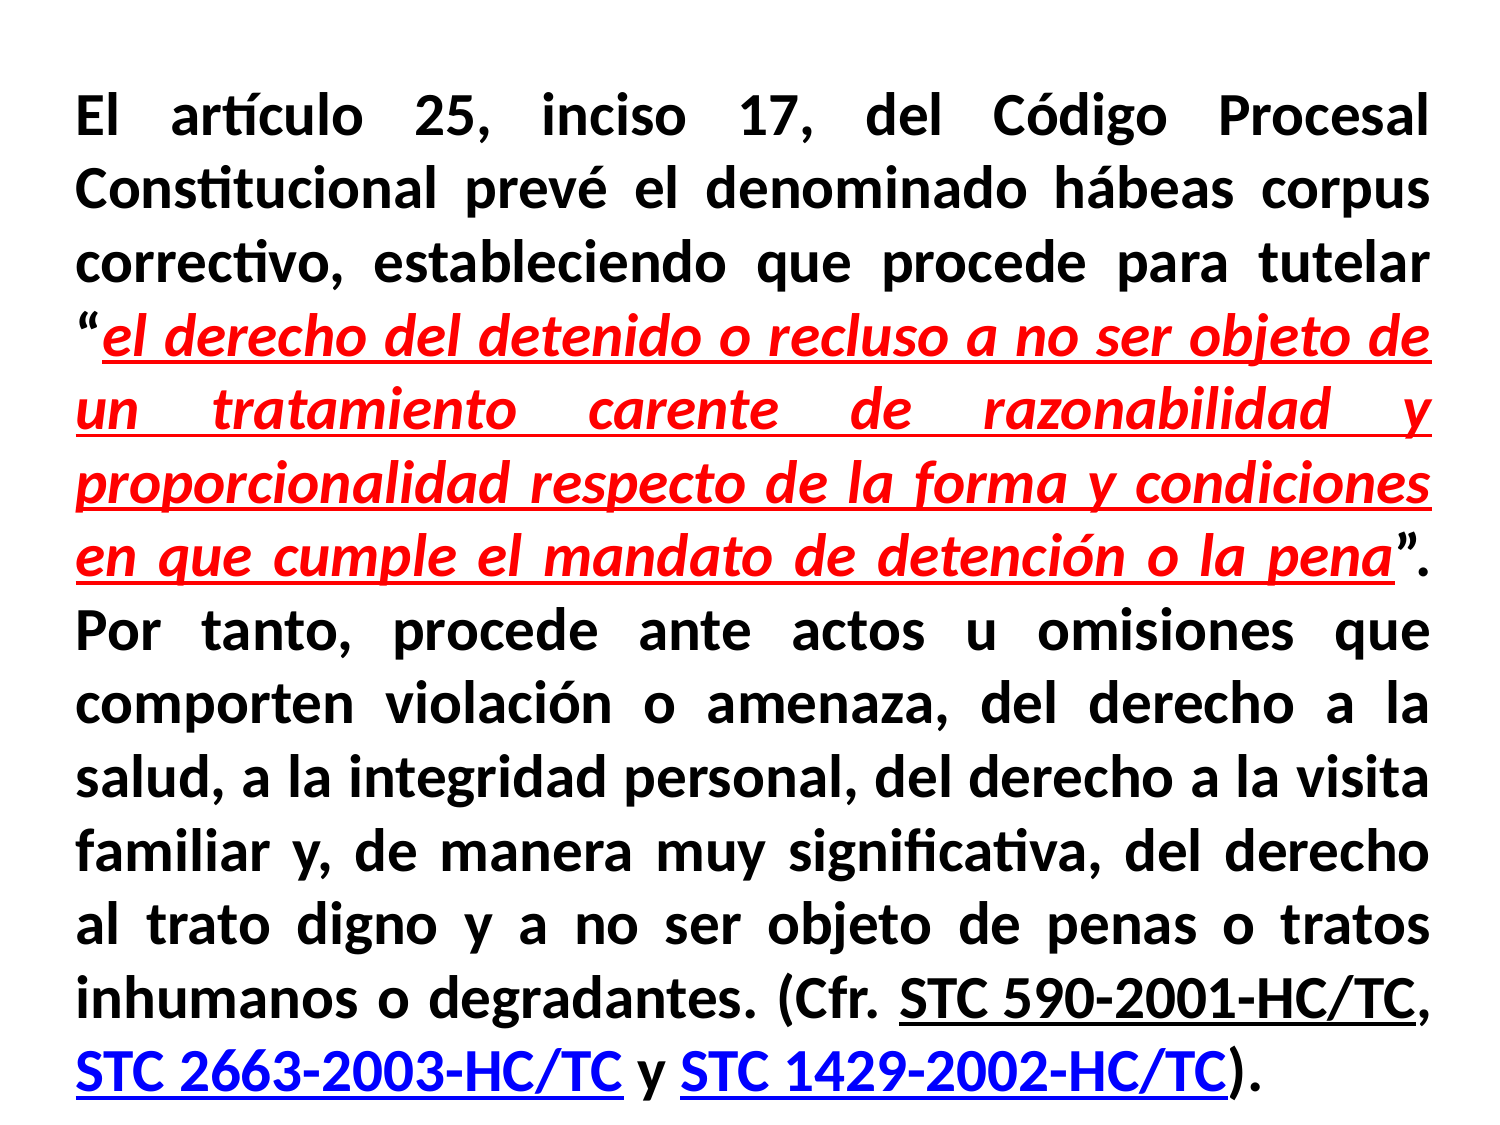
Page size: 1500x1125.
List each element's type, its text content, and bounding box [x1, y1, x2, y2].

list El artículo 25, inciso 17, del Código Procesal Constitucional prevé el denominado hábeas corpus correctivo, estableciendo que procede para tutelar “el derecho del detenido o recluso a no ser objeto de un tratamiento carente de razonabilidad y proporcionalidad respecto de la forma y condiciones en que cumple el mandato de detención o la pena”. Por tanto, procede ante actos u omisiones que comporten violación o amenaza, del derecho a la salud, a la integridad personal, del derecho a la visita familiar y, de manera muy significativa, del derecho al trato digno y a no ser objeto de penas o tratos inhumanos o degradantes. (Cfr. STC 590-2001-HC/TC, STC 2663-2003-HC/TC y STC 1429-2002-HC/TC). [53, 66, 1447, 1125]
